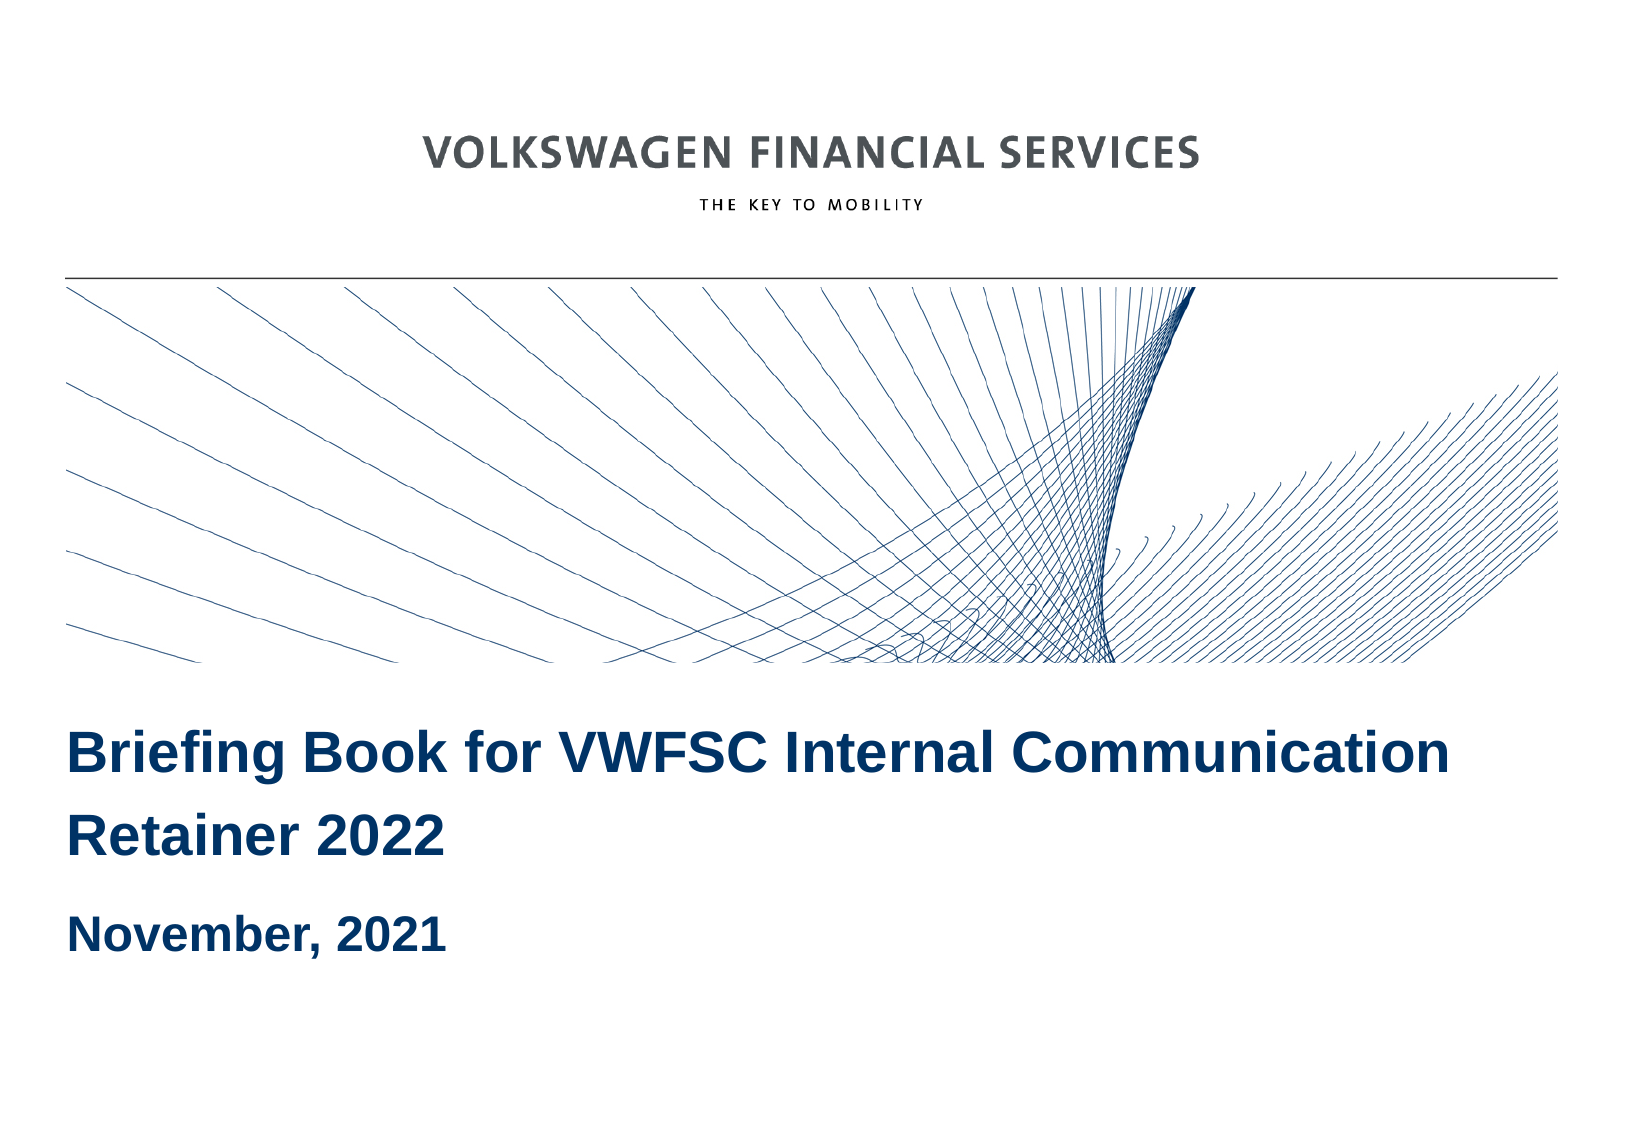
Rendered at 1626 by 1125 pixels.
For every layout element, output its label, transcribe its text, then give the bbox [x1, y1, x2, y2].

picture [422, 135, 1203, 211]
picture [65, 287, 1558, 664]
subtitle November, 2021 [66, 877, 1558, 1013]
title Briefing Book for VWFSC Internal Communication Retainer 2022 [66, 700, 1558, 877]
